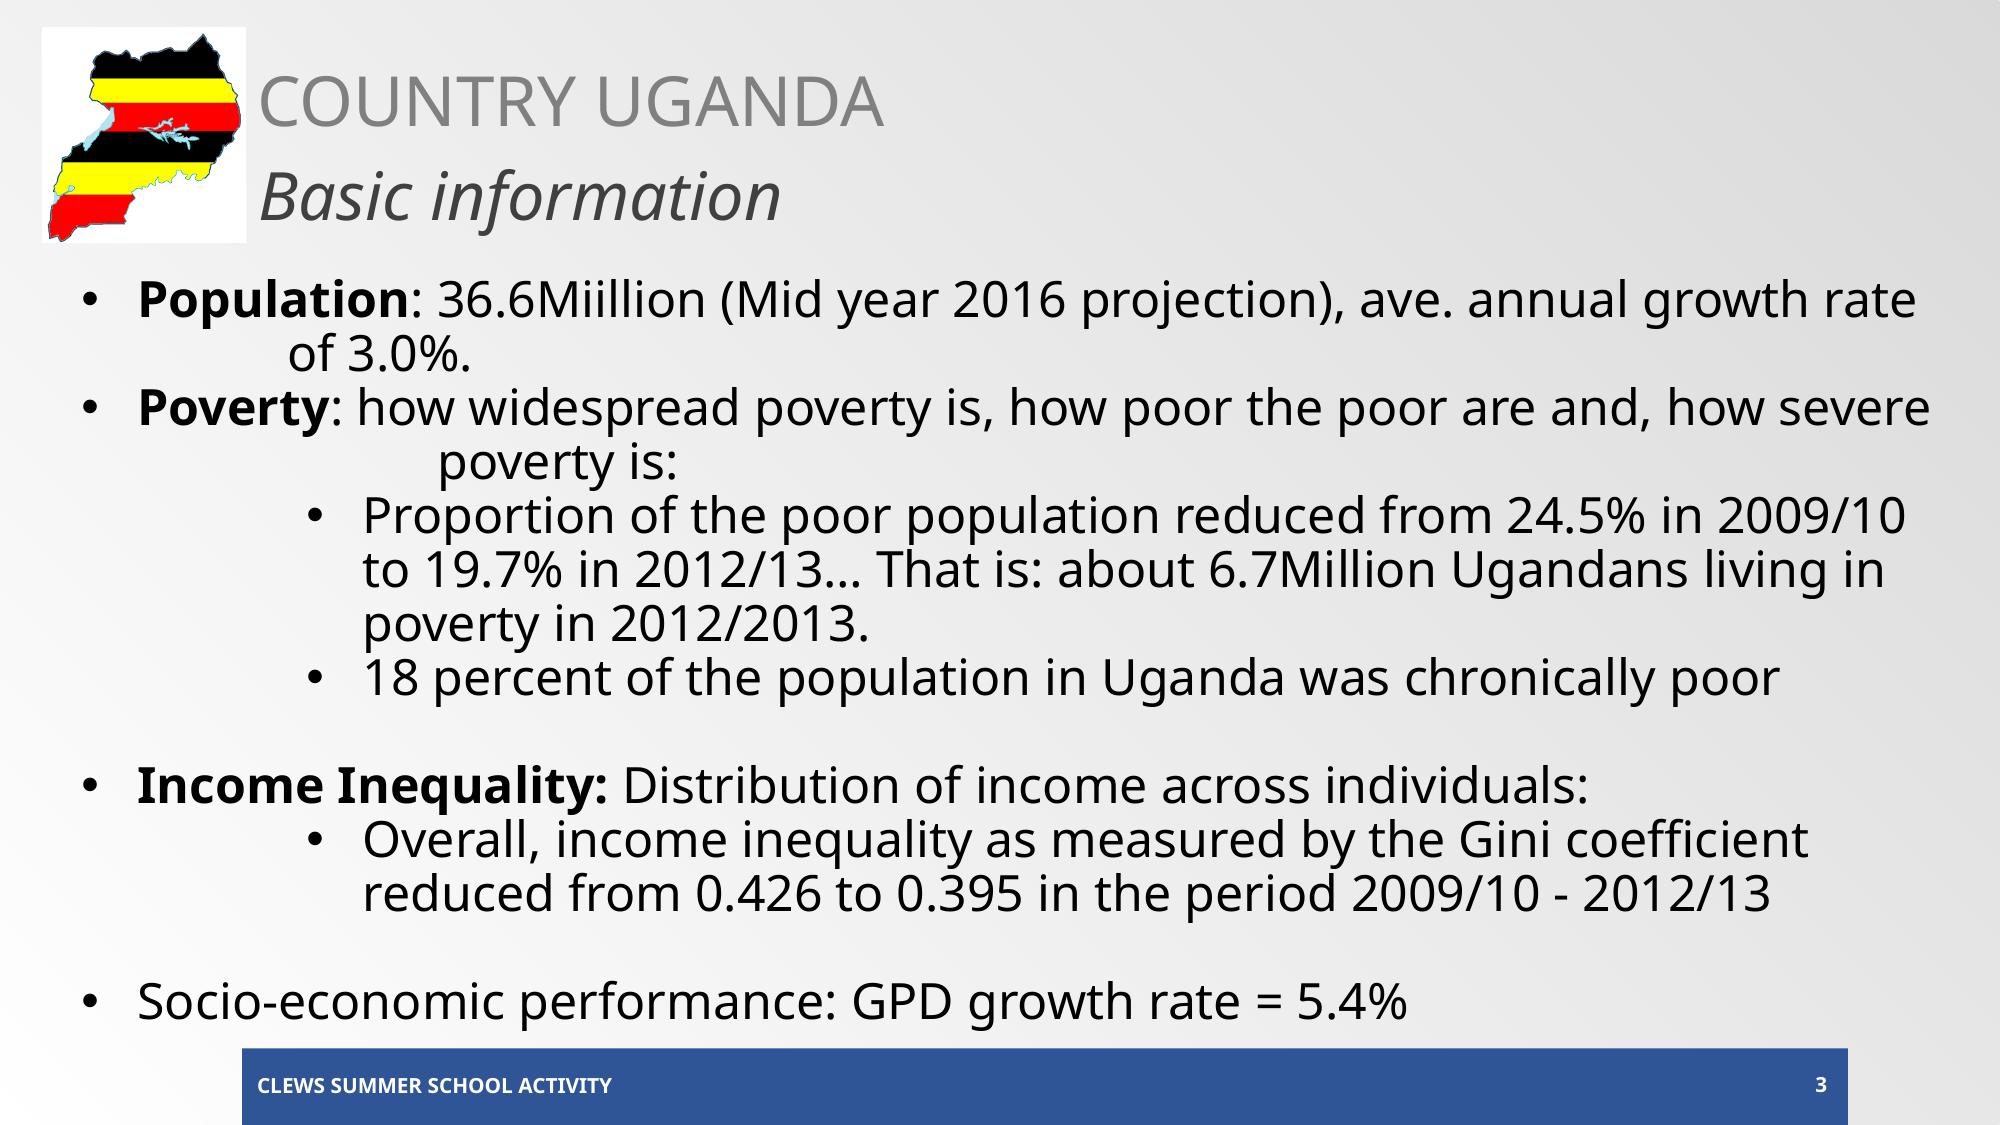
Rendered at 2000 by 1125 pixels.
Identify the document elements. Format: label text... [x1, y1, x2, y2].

title Country Uganda [246, 59, 1843, 149]
slide_number 3 [1654, 1070, 1843, 1101]
text_box Population: 36.6Miillion (Mid year 2016 projection), ave. annual growth rate of 3.0%. Poverty: how widespread poverty is, how poor the poor are and, how severe poverty is: Proportion of the poor population reduced from 24.5% in 2009/10 to 19.7% in 2012/13… That is: about 6.7Million Ugandans living in poverty in 2012/2013. 18 percent of the population in Uganda was chronically poor Income Inequality: Distribution of income across individuals: Overall, income inequality as measured by the Gini coefficient reduced from 0.426 to 0.395 in the period 2009/10 - 2012/13 Socio-economic performance: GPD growth rate = 5.4% [66, 267, 1981, 1038]
picture [42, 27, 246, 243]
footer CLEWS SUMMER SCHOOL ACTIVITY [242, 1070, 1331, 1101]
list Basic information [246, 155, 1753, 243]
